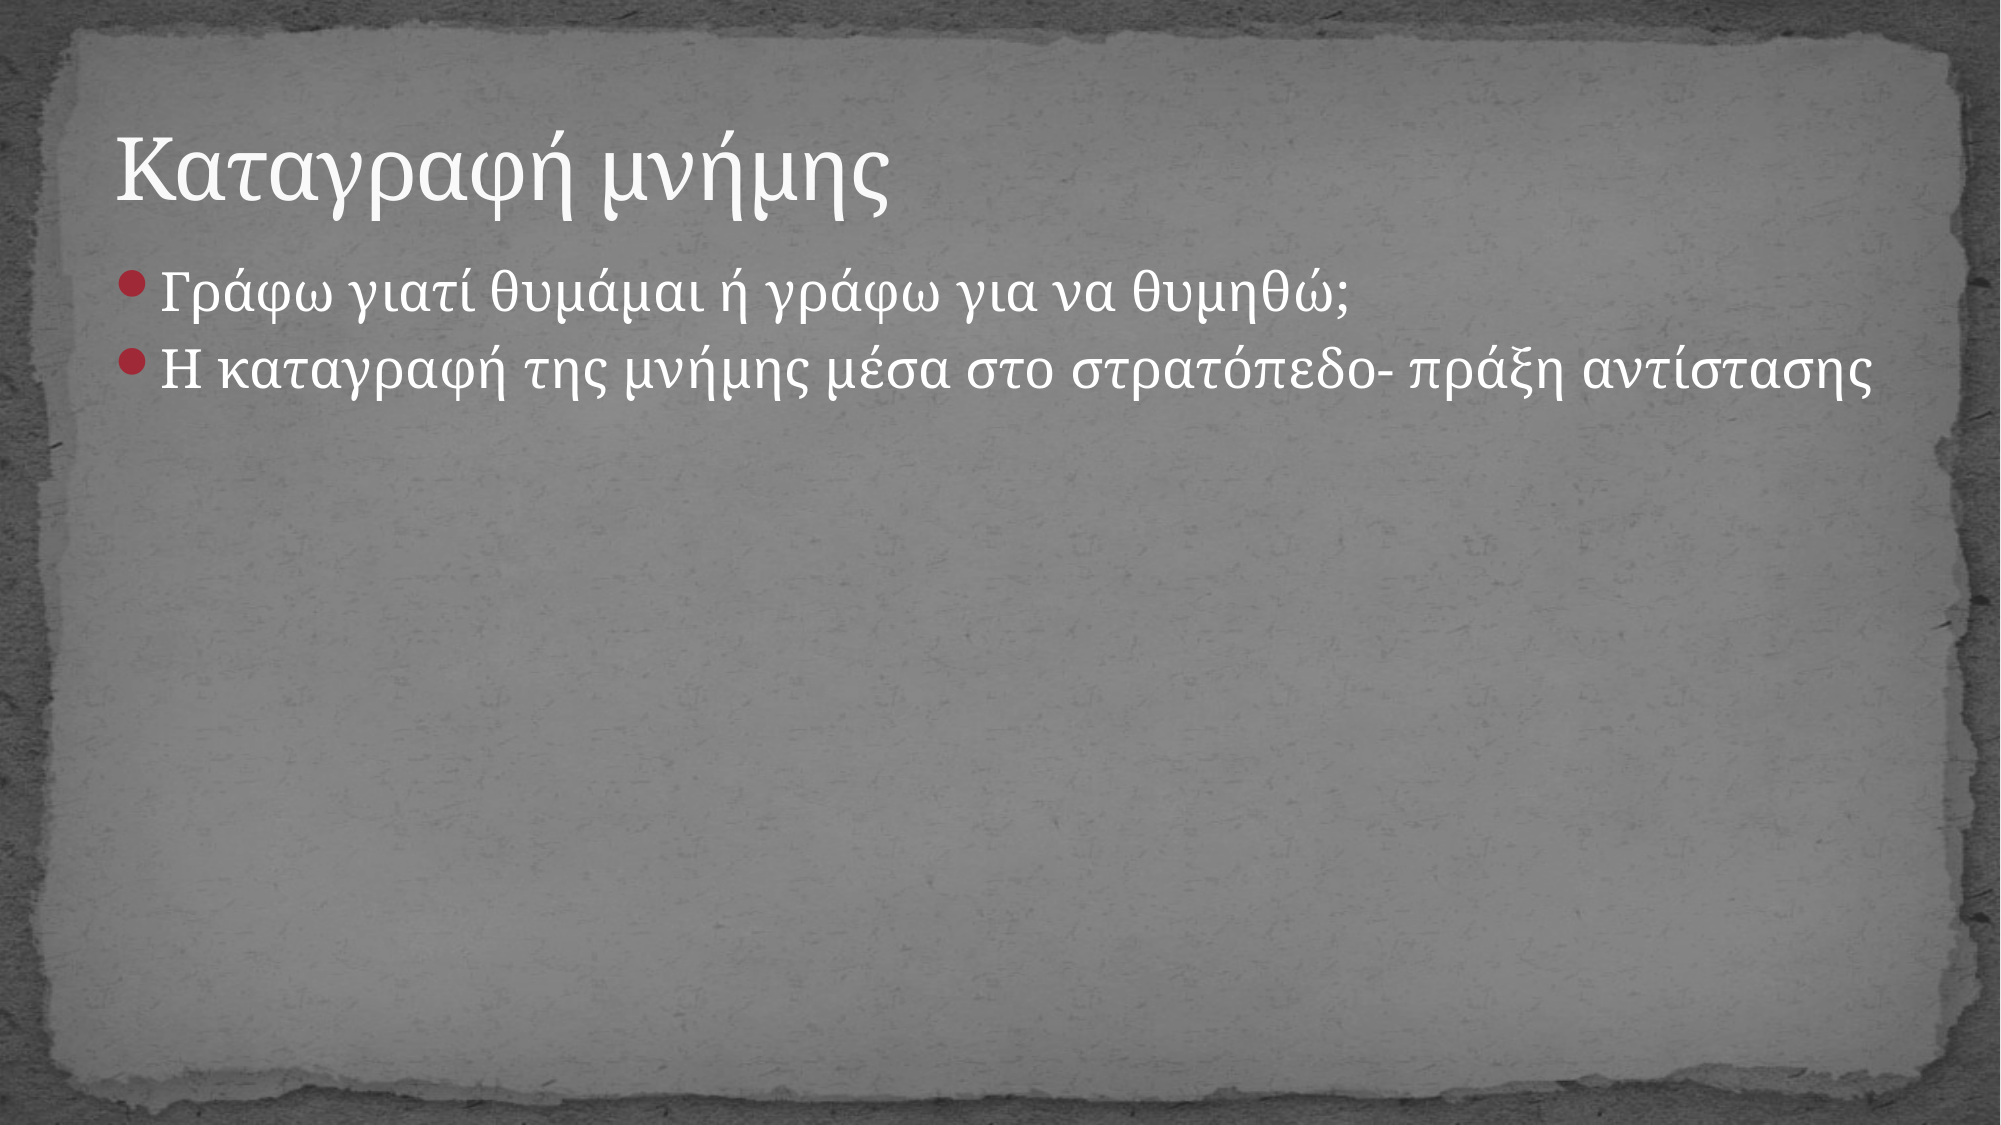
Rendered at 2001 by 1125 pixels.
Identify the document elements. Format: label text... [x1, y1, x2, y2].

title Καταγραφή μνήμης [99, 24, 1900, 225]
list Γράφω γιατί θυμάμαι ή γράφω για να θυμηθώ; Η καταγραφή της μνήμης μέσα στο στρατόπεδο- πράξη αντίστασης [99, 249, 1900, 1000]
